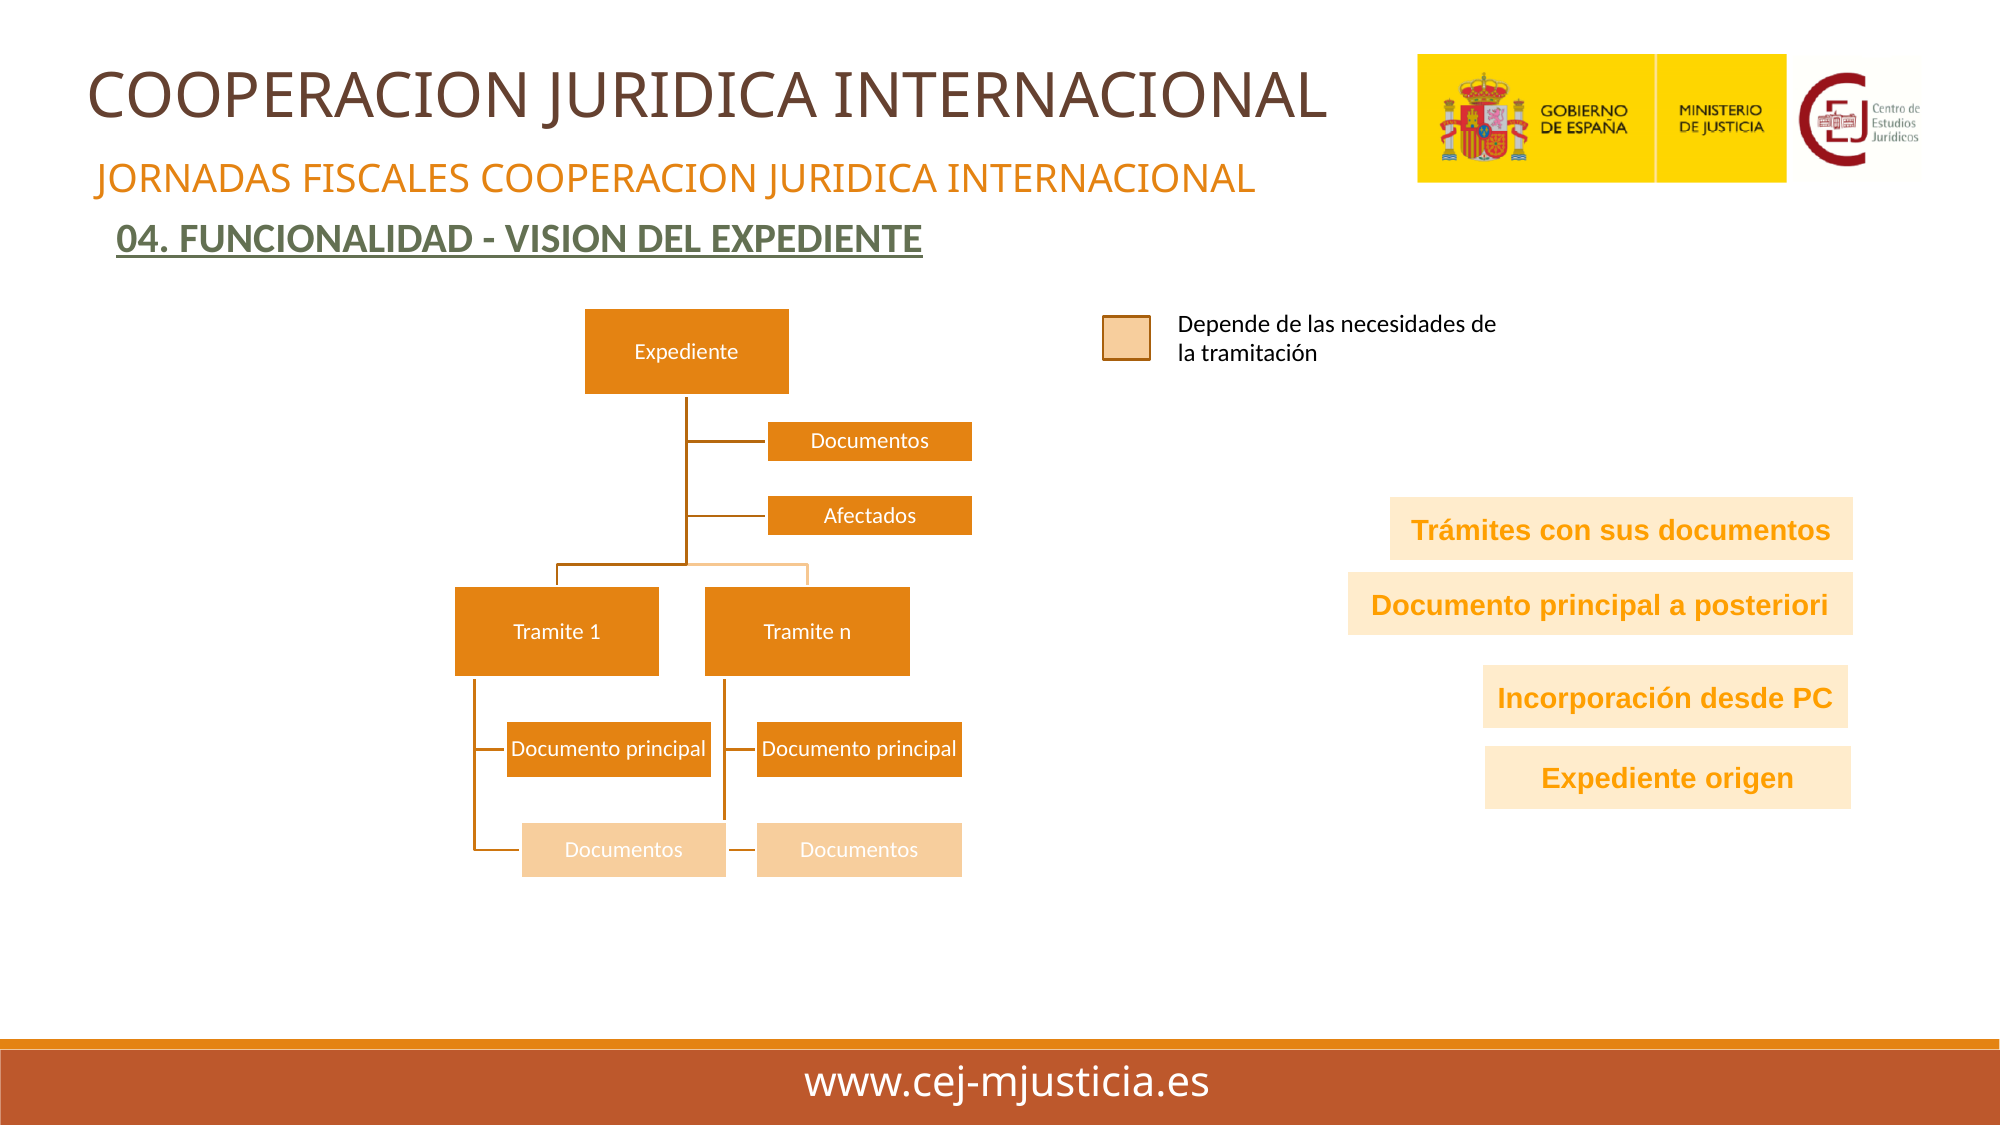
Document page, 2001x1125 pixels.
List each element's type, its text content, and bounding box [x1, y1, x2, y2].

picture [1409, 46, 1931, 186]
text_box Depende de las necesidades de la tramitación [1163, 299, 1533, 375]
text_box Trámites con sus documentos [1389, 496, 1853, 560]
text_box Expediente origen [1484, 745, 1851, 809]
text_box 04. FUNCIONALIDAD - VISION DEL EXPEDIENTE [26, 202, 1371, 268]
text_box [1102, 315, 1151, 361]
text_box Incorporación desde PC [1482, 665, 1849, 729]
text_box COOPERACION JURIDICA INTERNACIONAL JORNADAS FISCALES COOPERACION JURIDICA INTERNACIONAL [86, 56, 1331, 202]
text_box Documento principal a posteriori [1347, 571, 1853, 635]
text_box www.cej-mjusticia.es [170, 1052, 1830, 1125]
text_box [442, 307, 975, 880]
